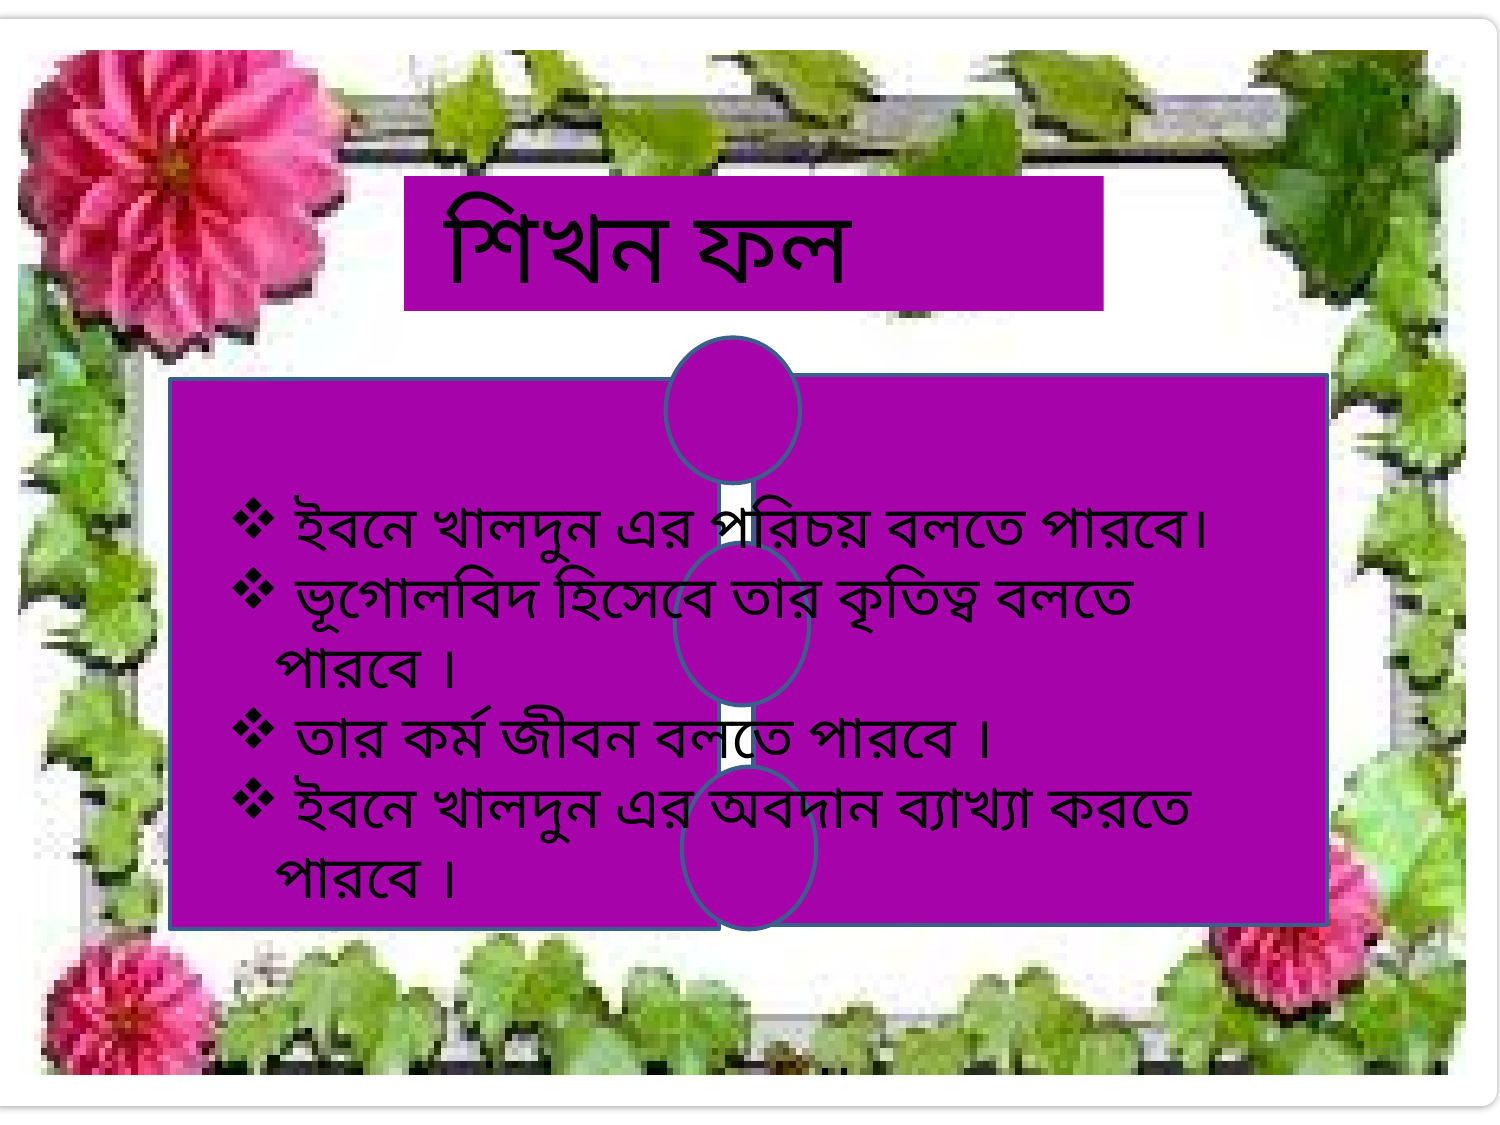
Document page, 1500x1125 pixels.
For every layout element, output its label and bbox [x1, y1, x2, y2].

picture [17, 49, 1467, 1076]
